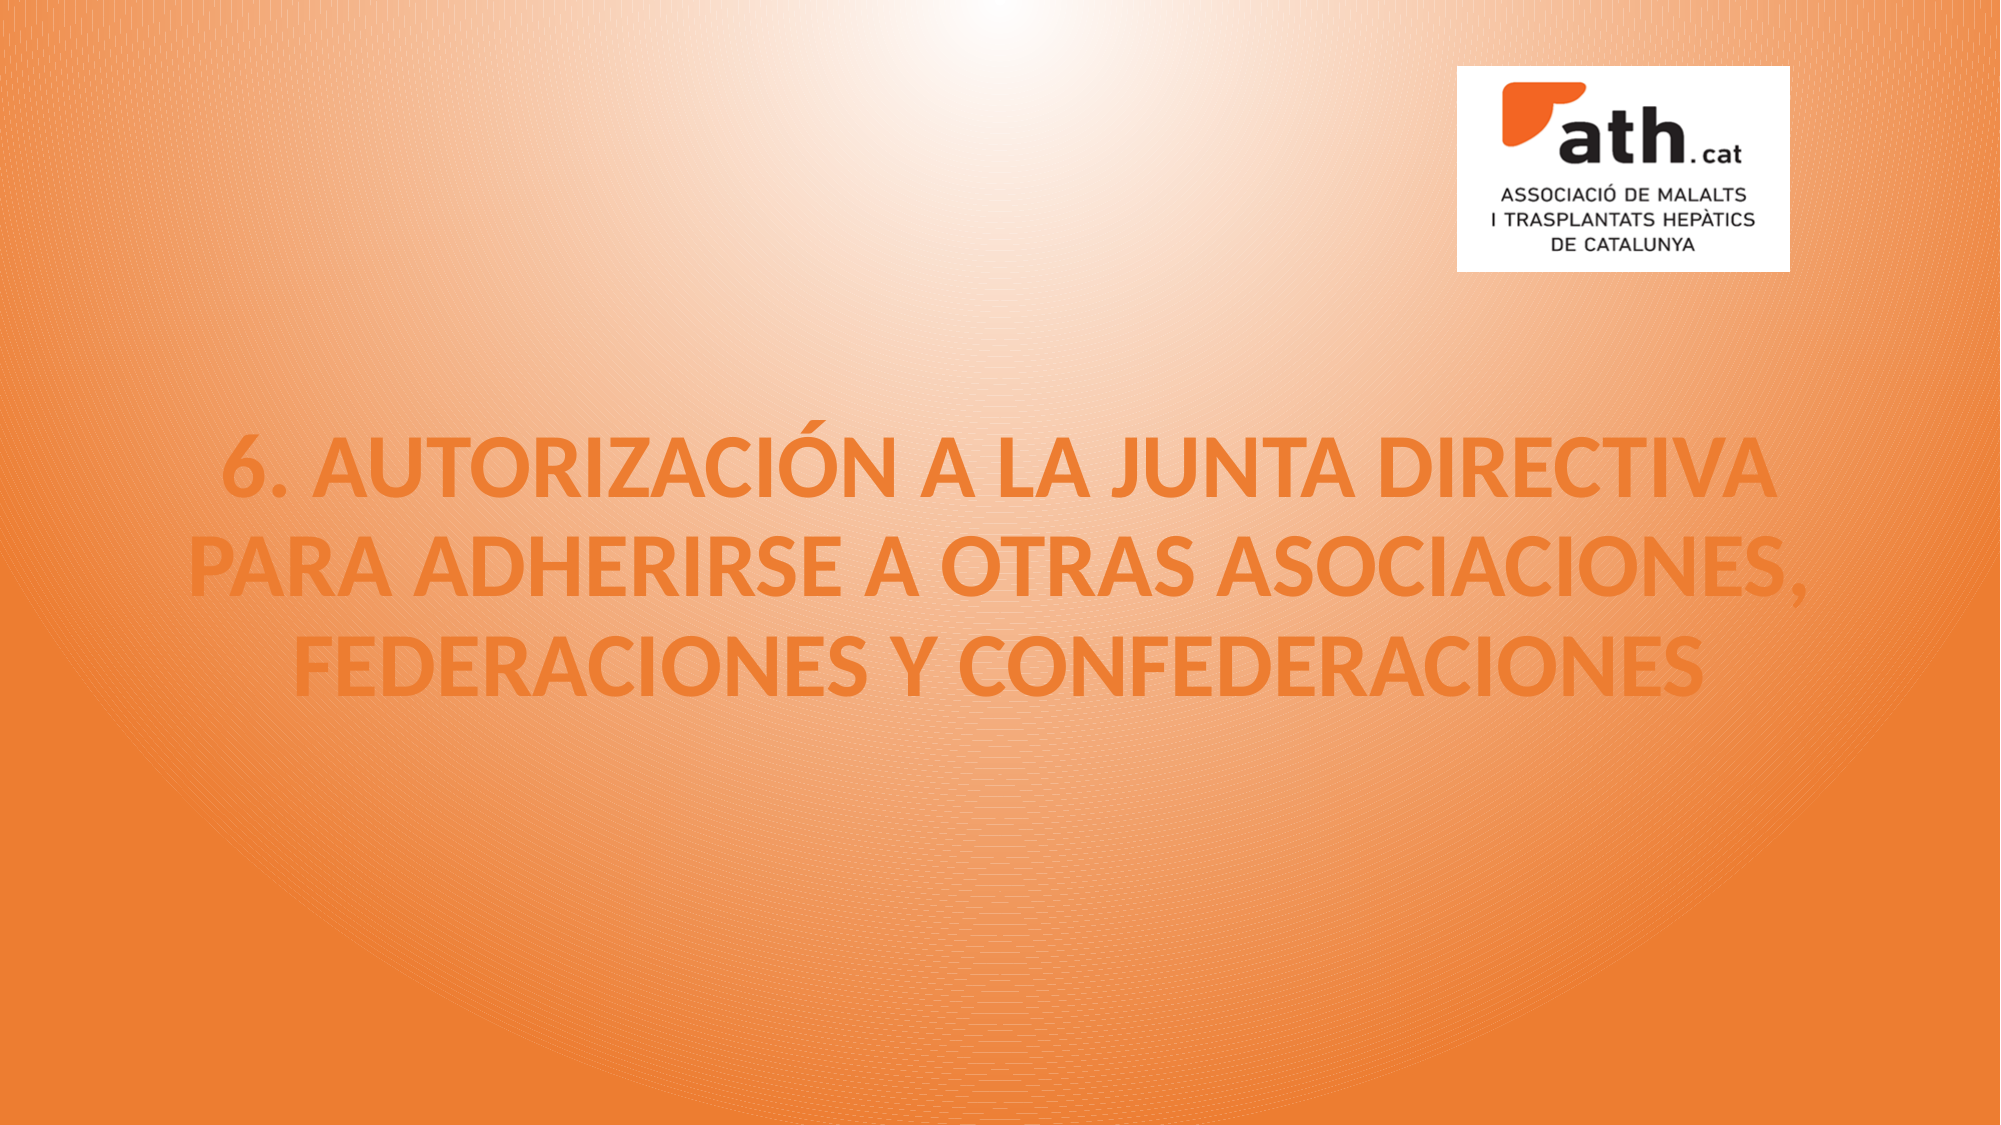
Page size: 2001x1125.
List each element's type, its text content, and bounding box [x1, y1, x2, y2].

list 6. AUTORIZACIÓN A LA JUNTA DIRECTIVA PARA ADHERIRSE A OTRAS ASOCIACIONES, FEDERACIONES Y CONFEDERACIONES [137, 411, 1863, 1125]
picture [1457, 65, 1790, 272]
